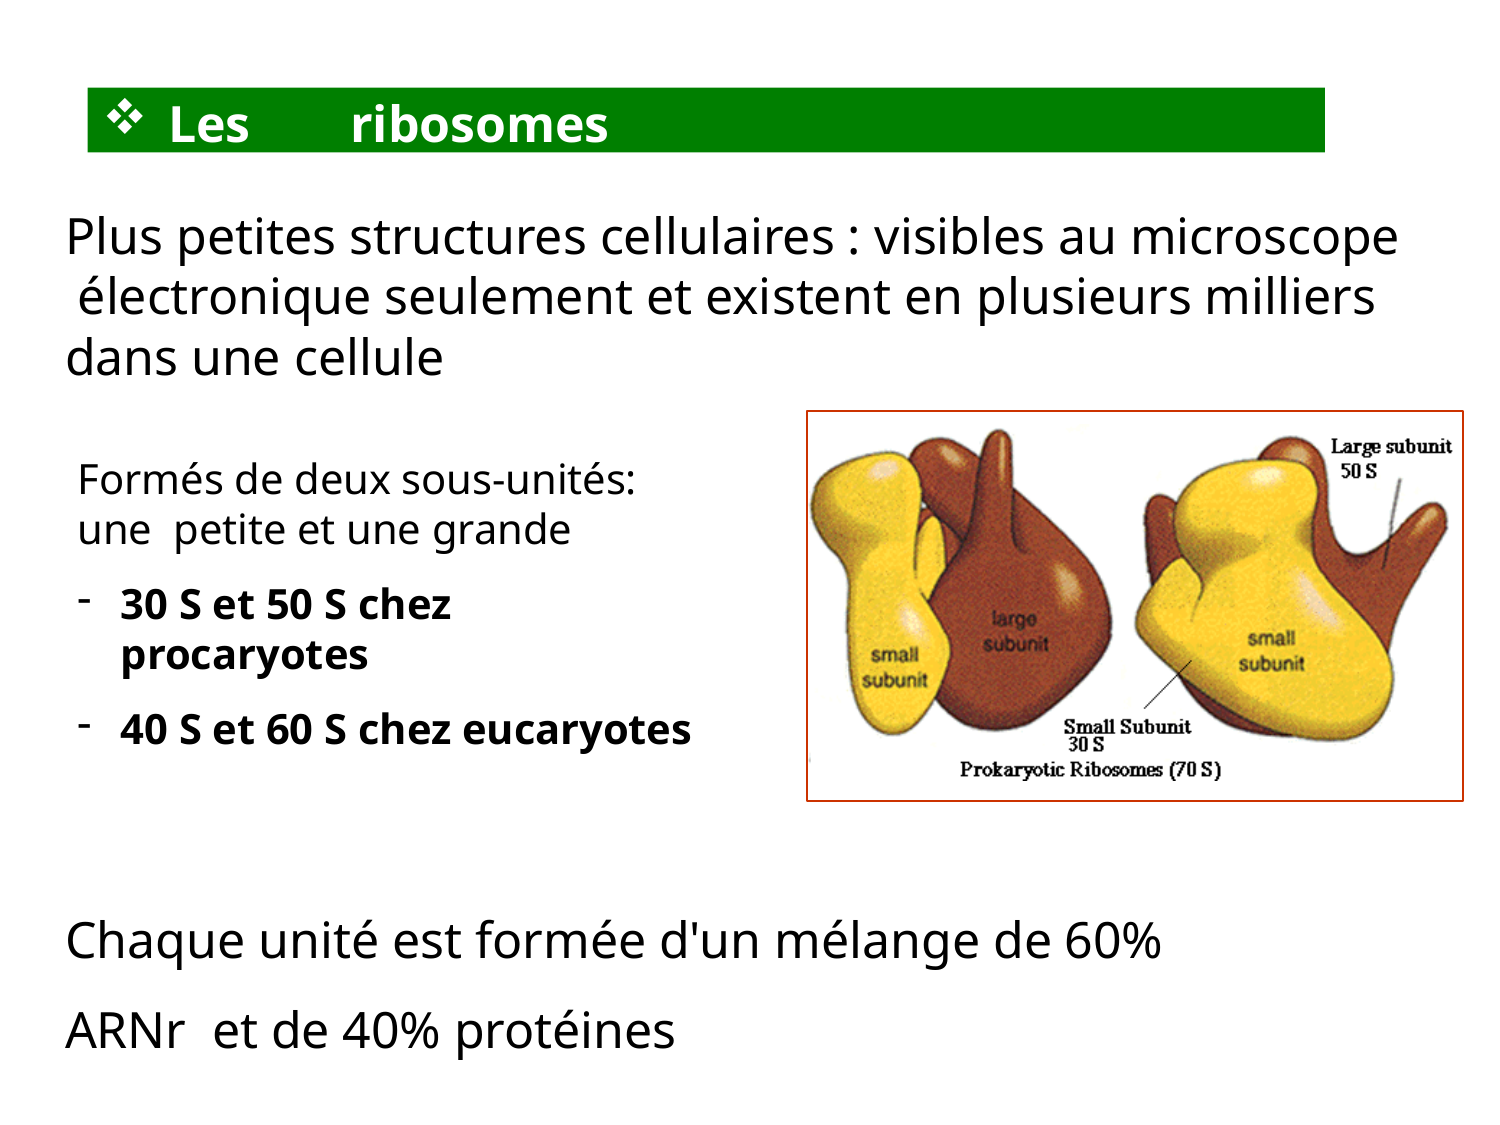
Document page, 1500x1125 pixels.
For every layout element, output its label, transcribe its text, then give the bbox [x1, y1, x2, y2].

text_box Les ribosomes [87, 87, 1325, 153]
text_box Plus petites structures cellulaires : visibles au microscope électronique seulement et existent en plusieurs milliers dans une cellule Formés de deux sous-unités: une petite et une grande 30 S et 50 S chez procaryotes 40 S et 60 S chez eucaryotes Chaque unité est formée d'un mélange de 60% ARNr et de 40% protéines [62, 202, 1410, 1059]
text_box [1410, 411, 1464, 802]
